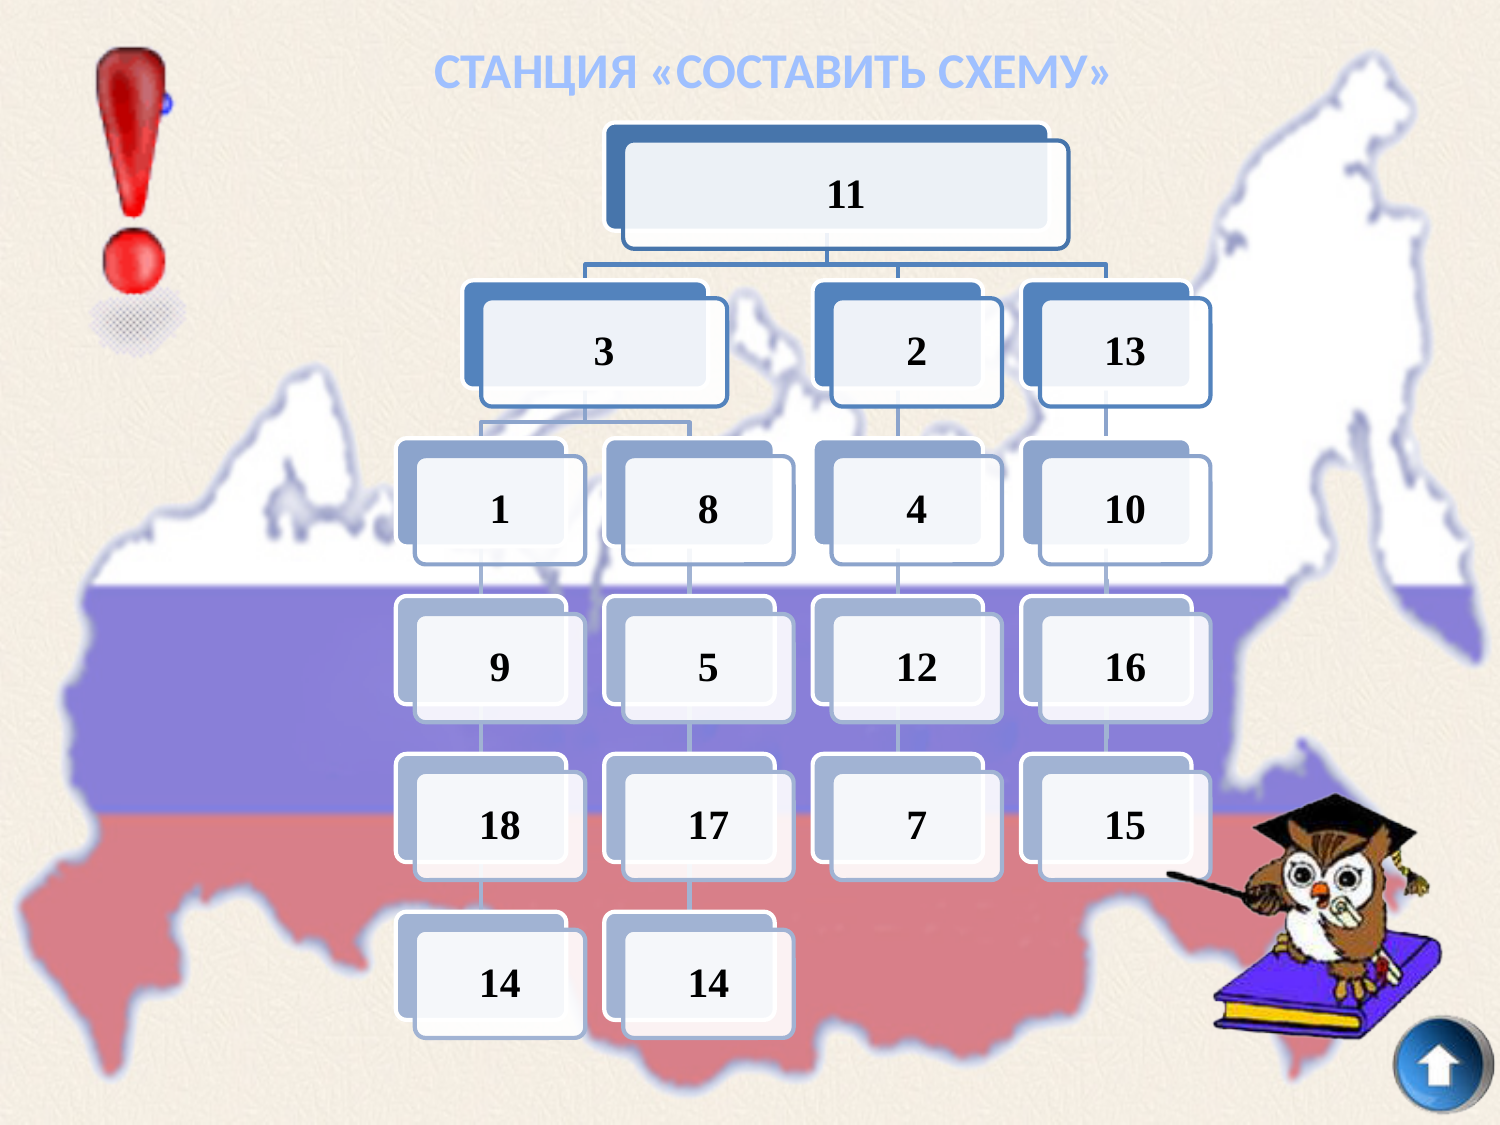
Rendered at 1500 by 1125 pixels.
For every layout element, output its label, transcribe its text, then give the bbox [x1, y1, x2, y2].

picture [1163, 791, 1500, 1125]
text_box СТАНЦИЯ «СОСТАВИТЬ СХЕМУ» [419, 31, 1270, 107]
picture [0, 0, 267, 373]
table_cell П [0, 0, 1500, 1125]
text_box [395, 101, 1211, 1059]
